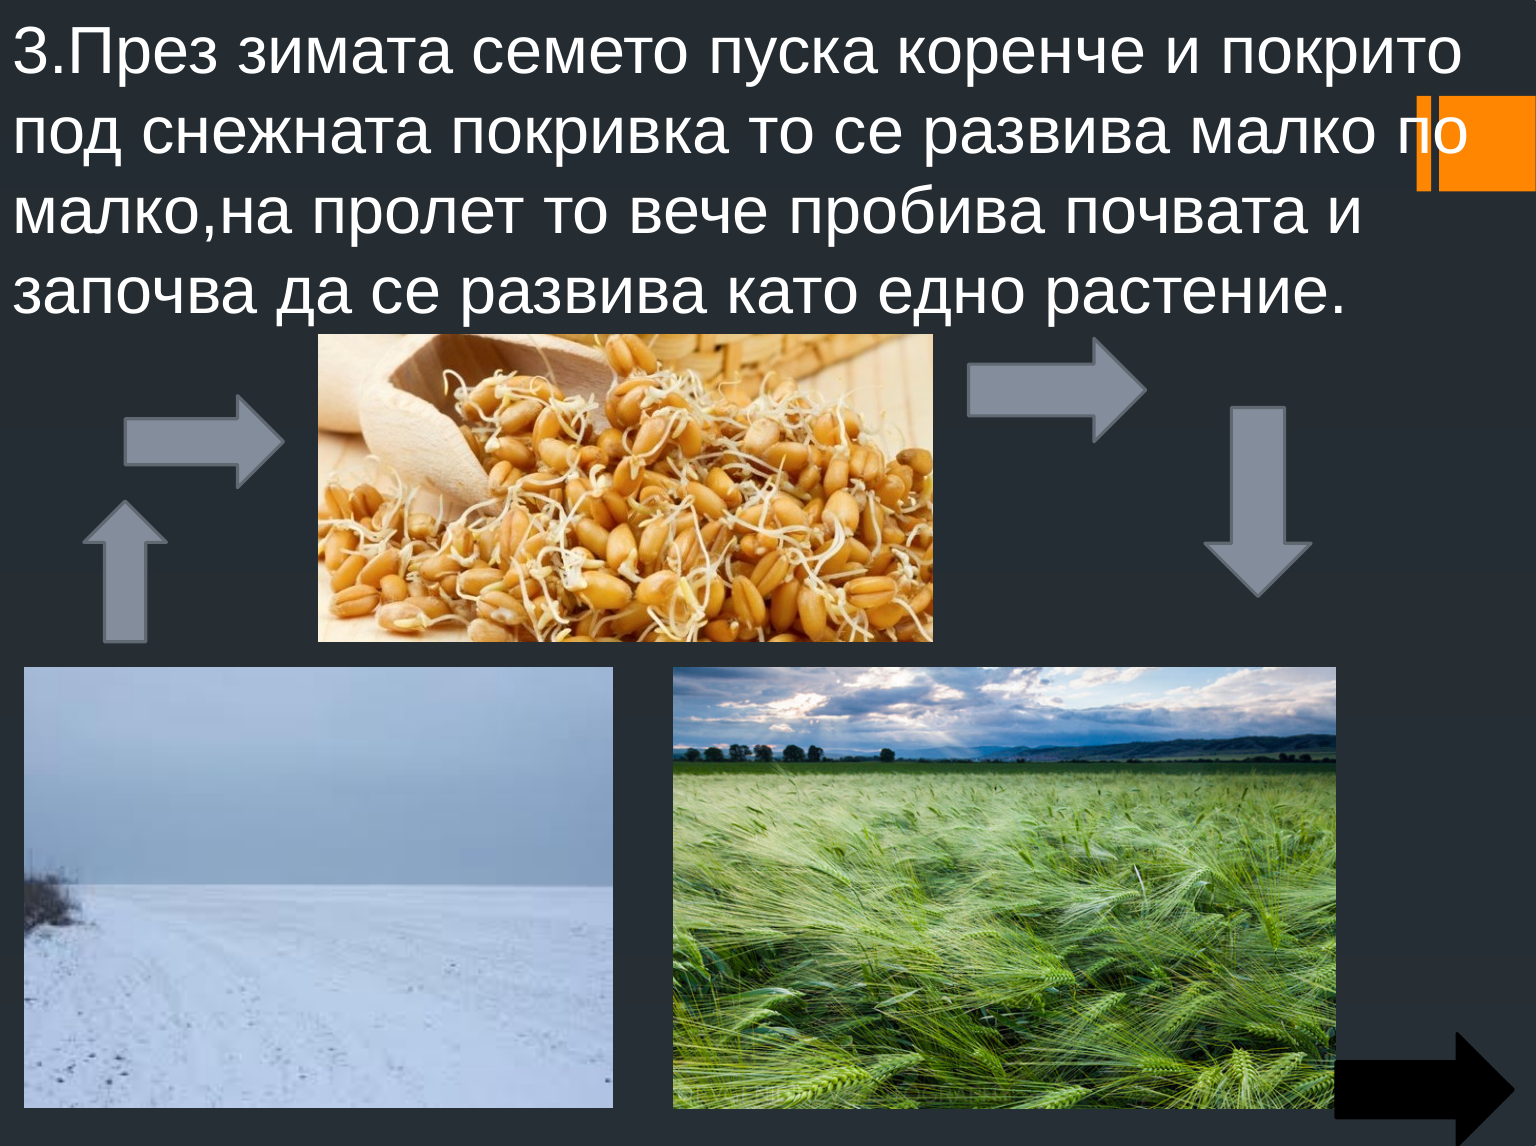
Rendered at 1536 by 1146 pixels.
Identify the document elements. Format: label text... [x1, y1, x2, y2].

picture [23, 666, 613, 1109]
text_box [966, 336, 1147, 444]
text_box [1335, 1032, 1515, 1146]
picture [317, 333, 934, 642]
text_box 3.През зимата семето пуска коренче и покрито под снежната покривка то се развива малко по малко,на пролет то вече пробива почвата и започва да се развива като едно растение. [0, 0, 1536, 335]
picture [672, 666, 1337, 1110]
text_box [1203, 405, 1313, 598]
text_box [82, 499, 168, 644]
text_box [123, 394, 285, 490]
